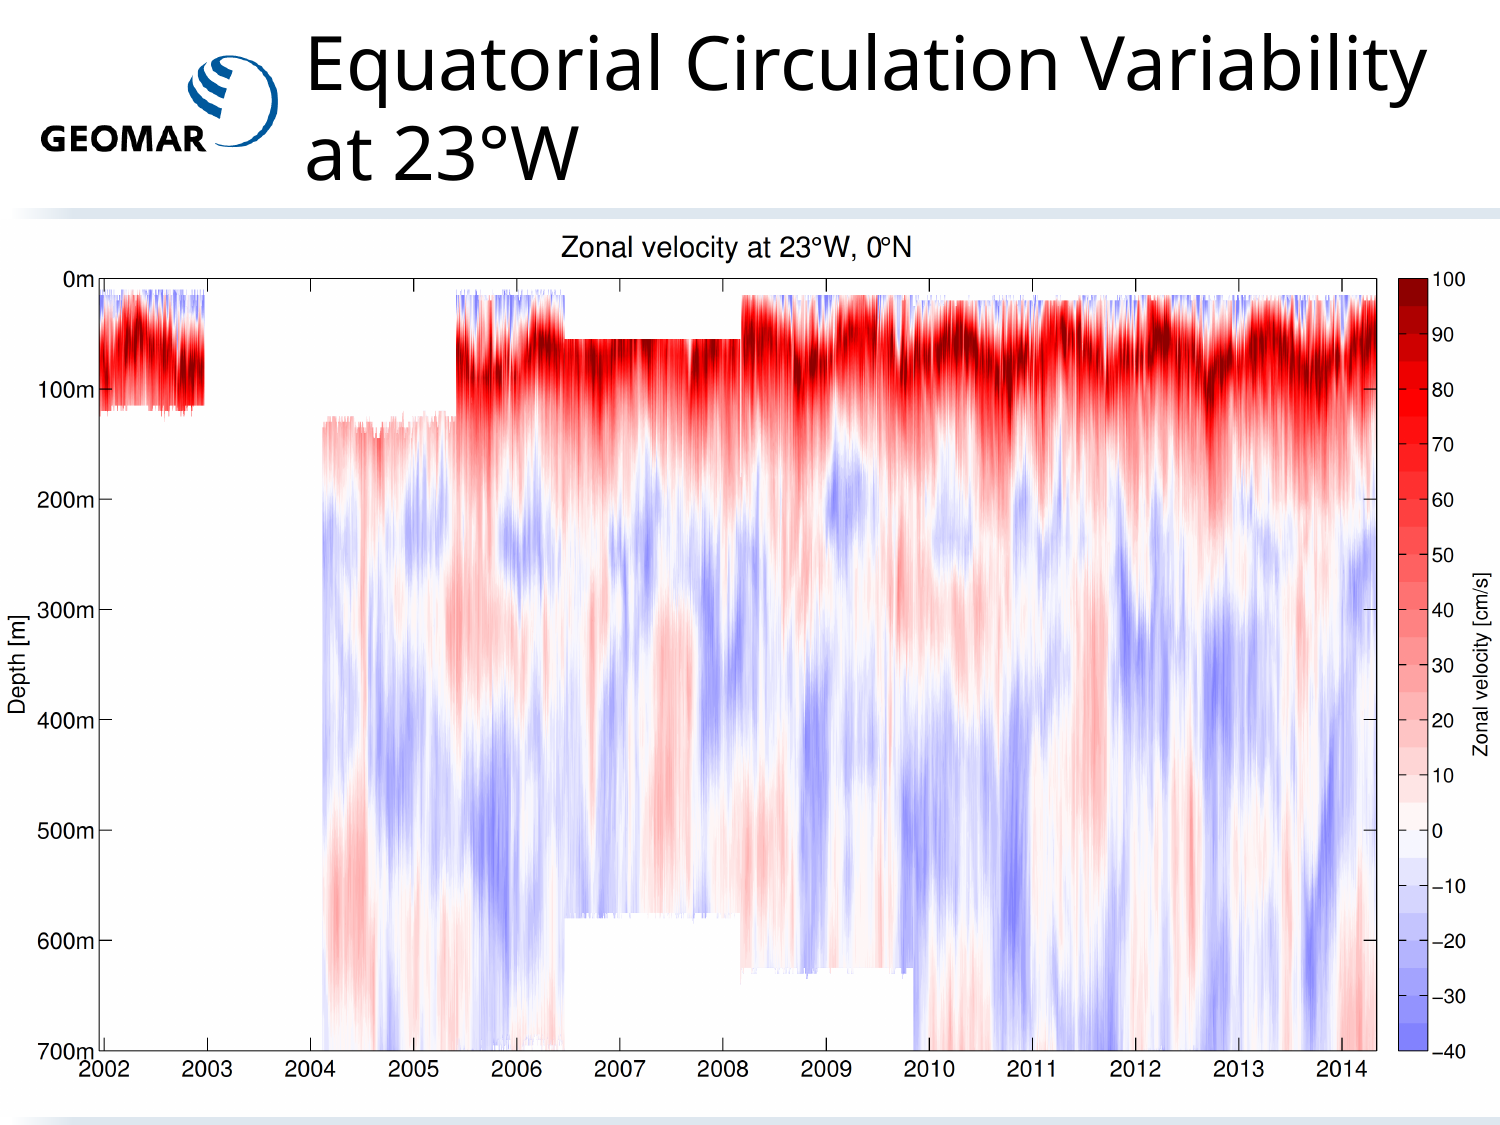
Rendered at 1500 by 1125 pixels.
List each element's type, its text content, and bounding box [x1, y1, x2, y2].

picture [0, 219, 1500, 1117]
title Equatorial Circulation Variability at 23°W [289, 3, 1447, 208]
picture [41, 55, 278, 152]
